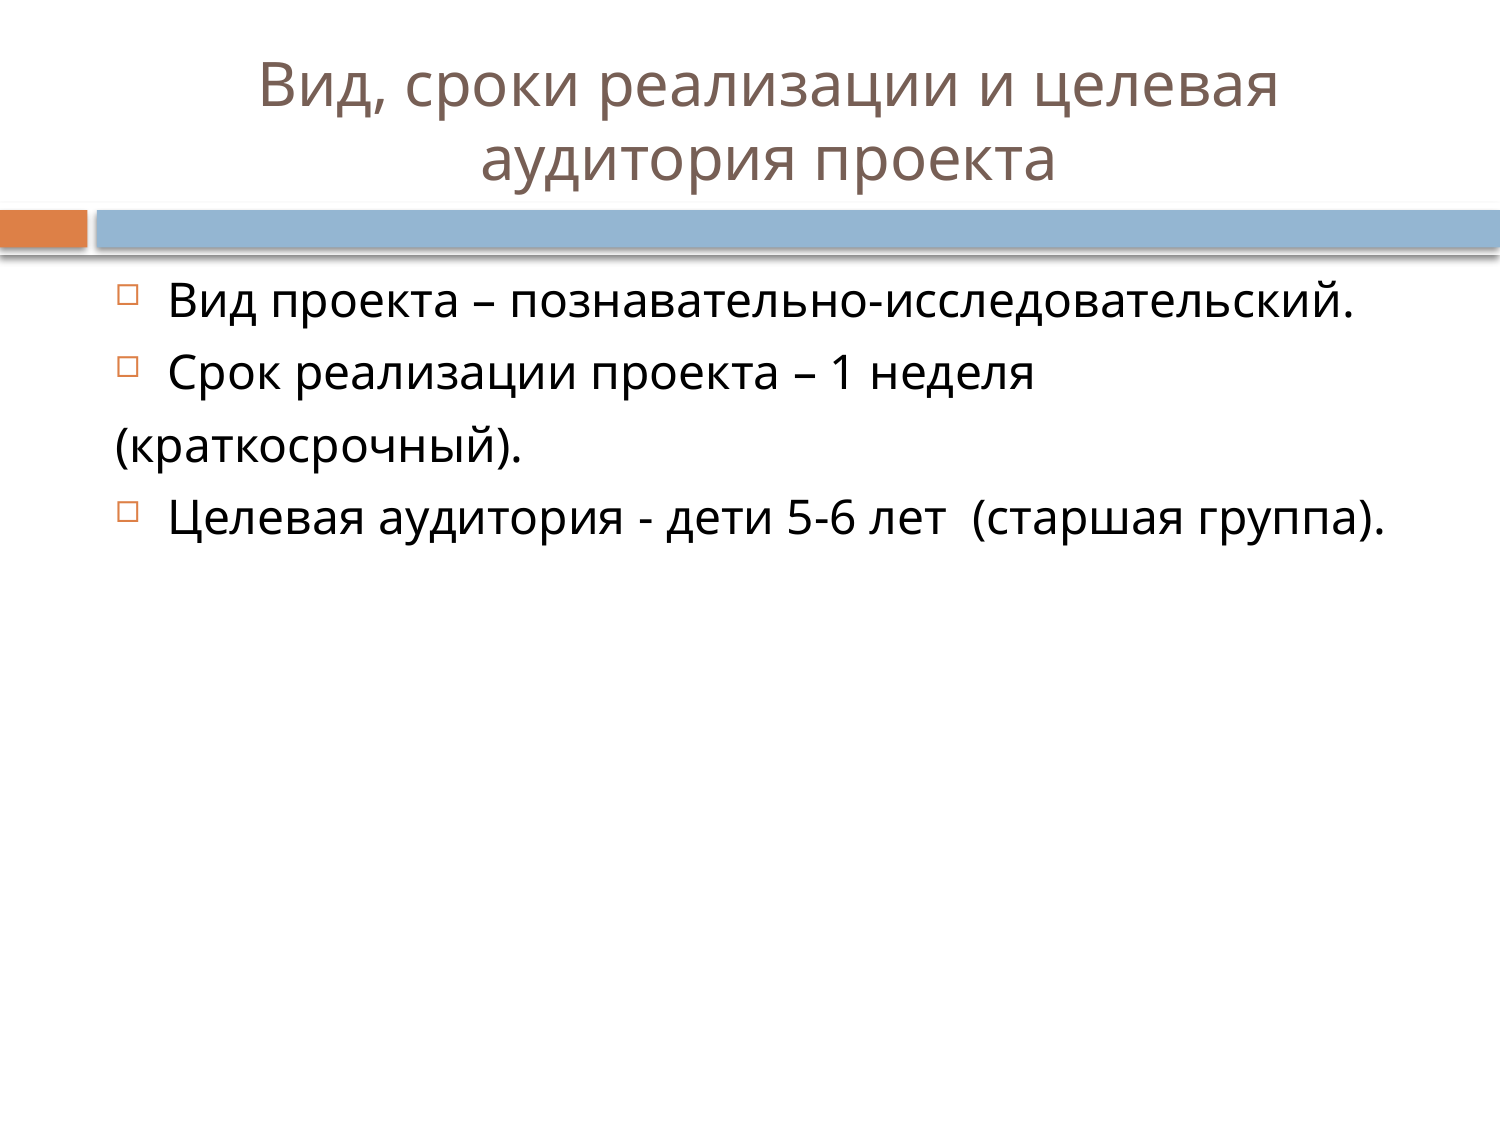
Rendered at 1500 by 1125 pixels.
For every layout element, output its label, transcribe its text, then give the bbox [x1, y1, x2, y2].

title Вид, сроки реализации и целевая аудитория проекта [100, 37, 1438, 200]
list Вид проекта – познавательно-исследовательский. Срок реализации проекта – 1 неделя (краткосрочный). Целевая аудитория - дети 5-6 лет (старшая группа). [100, 262, 1438, 1000]
